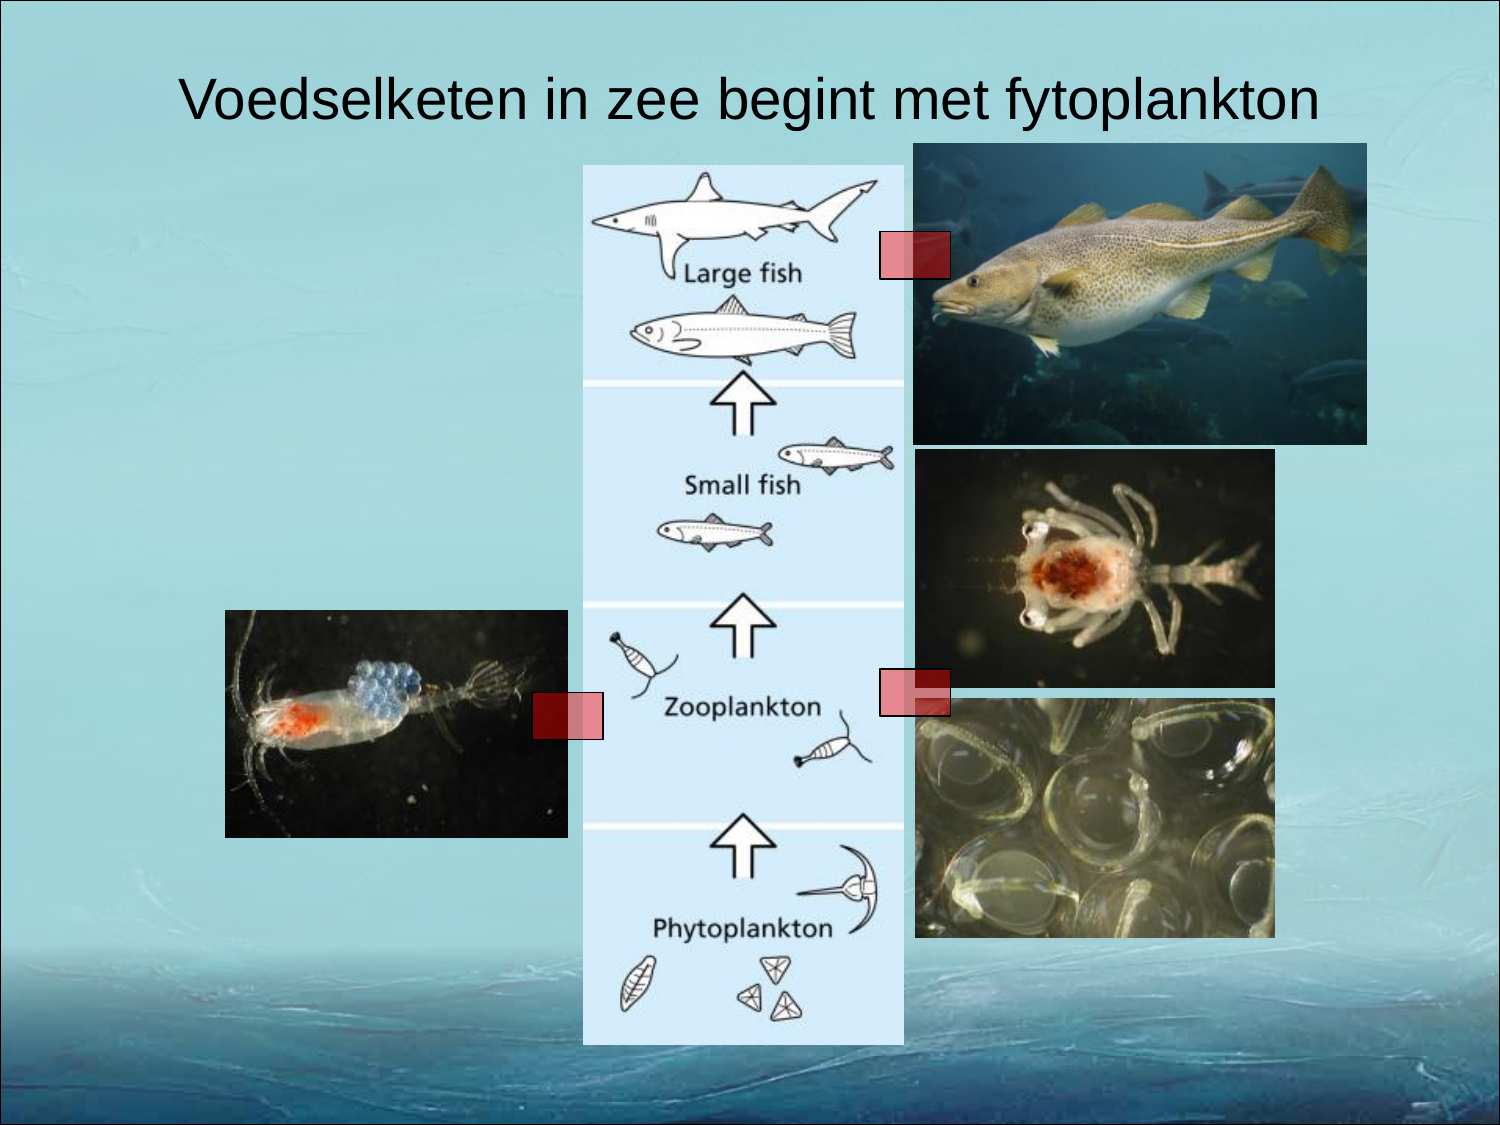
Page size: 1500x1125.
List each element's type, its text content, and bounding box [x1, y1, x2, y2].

picture [915, 448, 1276, 688]
picture [583, 164, 904, 1045]
text_box [573, 692, 578, 740]
title Voedselketen in zee begint met fytoplankton [24, 7, 1475, 185]
text_box [0, 0, 1500, 1125]
picture [913, 143, 1368, 445]
text_box [908, 692, 916, 701]
picture [915, 698, 1276, 938]
picture [224, 609, 568, 838]
